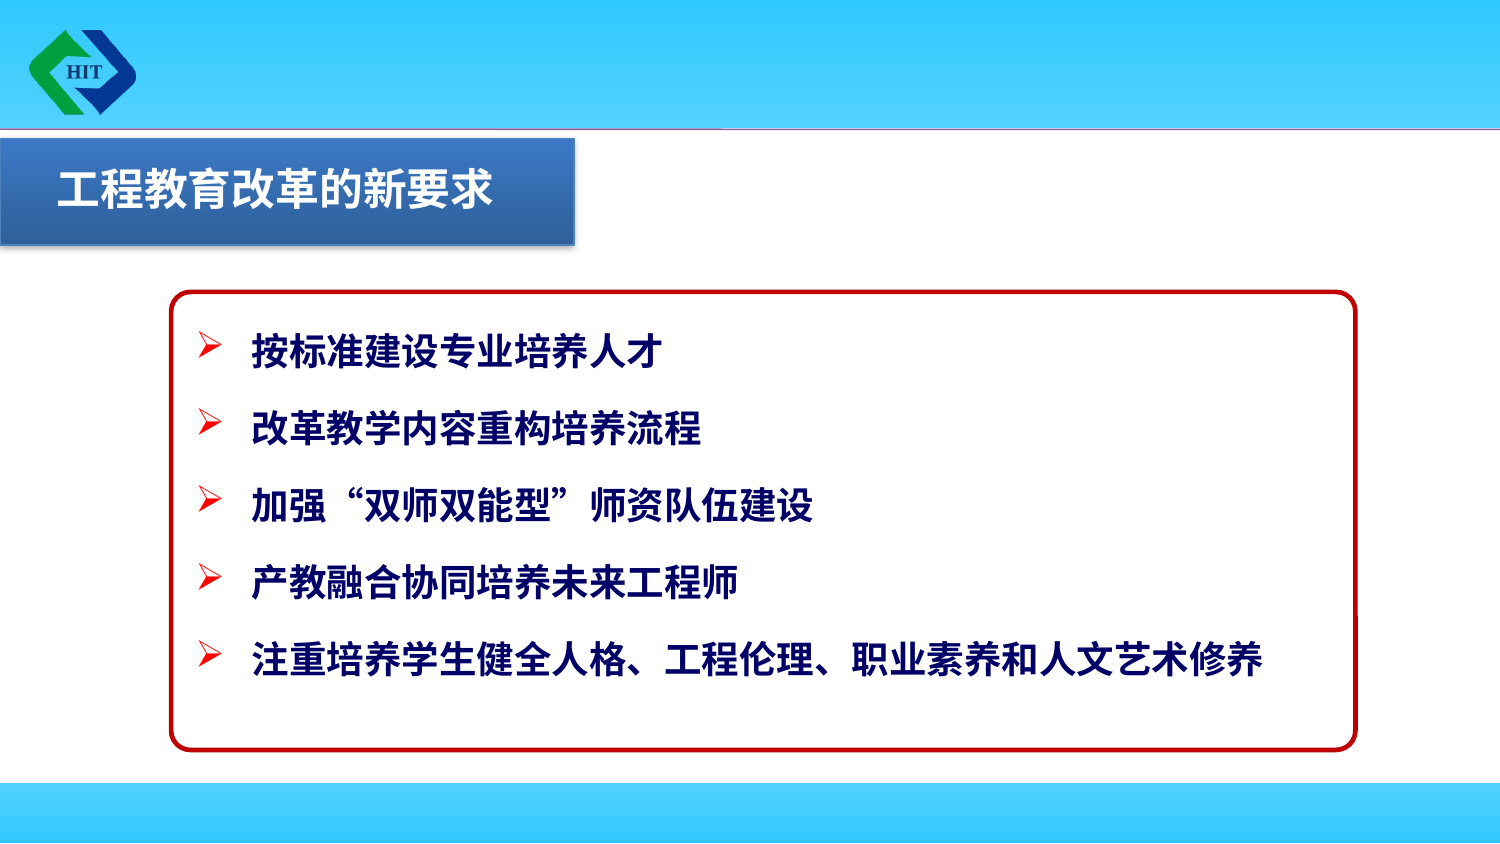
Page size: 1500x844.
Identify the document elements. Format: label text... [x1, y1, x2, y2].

text_box [0, 0, 1500, 128]
text_box [171, 291, 1356, 751]
text_box [0, 782, 1500, 844]
text_box [0, 138, 575, 246]
text_box 按标准建设专业培养人才 改革教学内容重构培养流程 加强“双师双能型”师资队伍建设 产教融合协同培养未来工程师 注重培养学生健全人格、工程伦理、职业素养和人文艺术修养 [187, 316, 1411, 685]
picture [29, 29, 136, 116]
text_box 工程教育改革的新要求 [0, 138, 551, 238]
